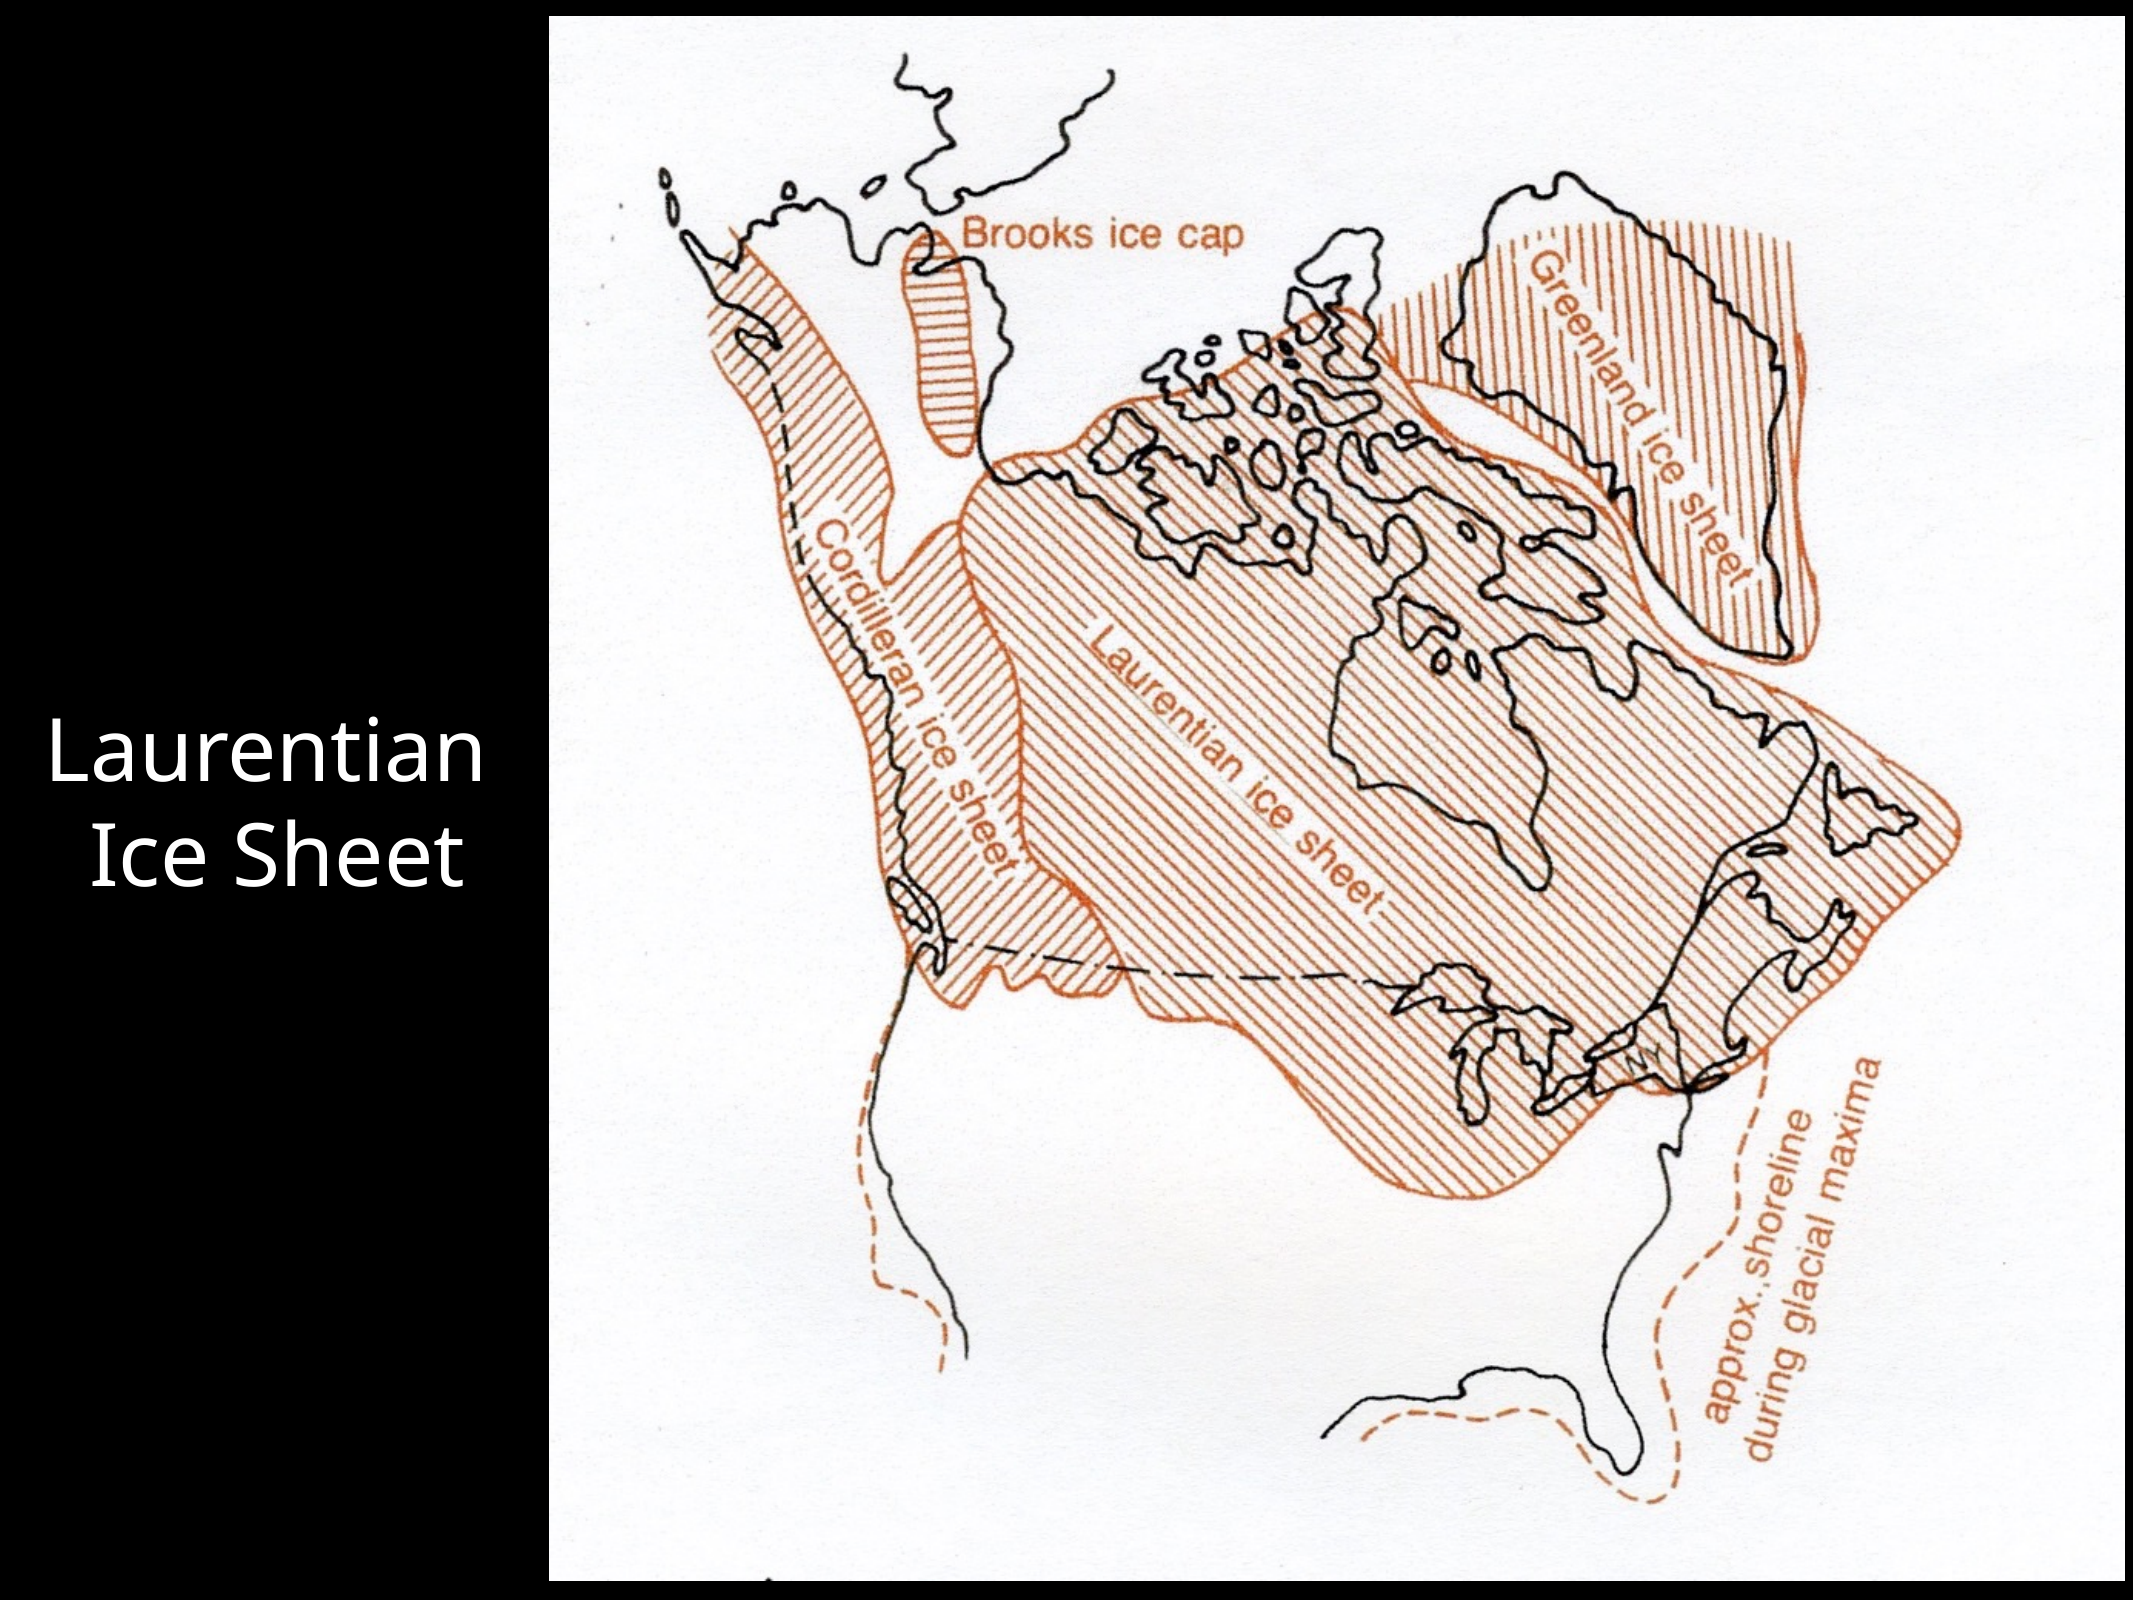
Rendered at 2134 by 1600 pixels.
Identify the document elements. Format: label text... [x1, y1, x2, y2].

picture [549, 16, 2126, 1582]
text_box Laurentian Ice Sheet [0, 685, 549, 913]
